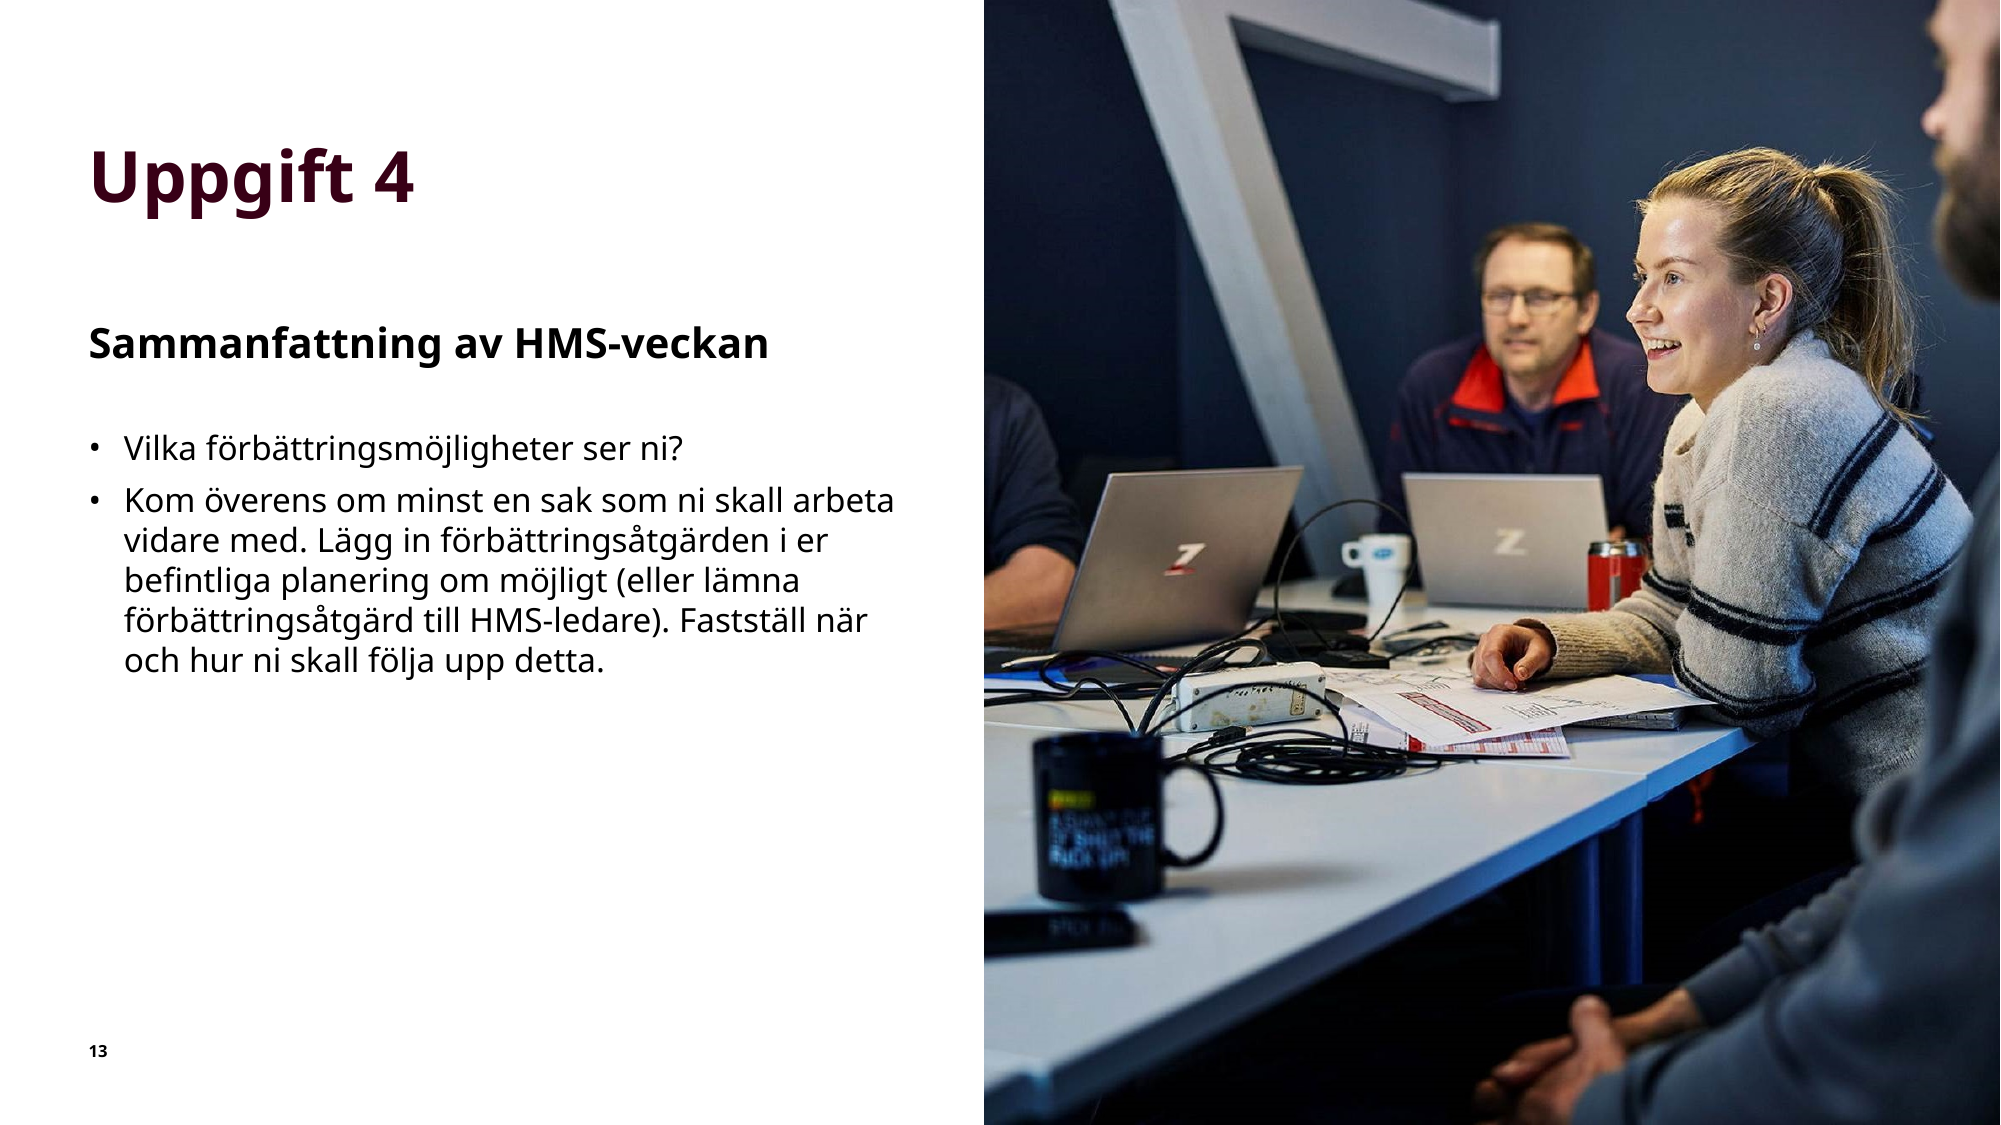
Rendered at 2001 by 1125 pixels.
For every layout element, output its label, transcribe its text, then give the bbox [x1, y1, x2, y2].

slide_number 13 [88, 1034, 130, 1065]
list Sammanfattning av HMS-veckan Vilka förbättringsmöjligheter ser ni? Kom överens om minst en sak som ni skall arbeta vidare med. Lägg in förbättringsåtgärden i er befintliga planering om möjligt (eller lämna förbättringsåtgärd till HMS-ledare). Fastställ när och hur ni skall följa upp detta. [88, 317, 900, 991]
picture [984, 0, 2000, 1125]
title Uppgift 4 [88, 90, 984, 266]
